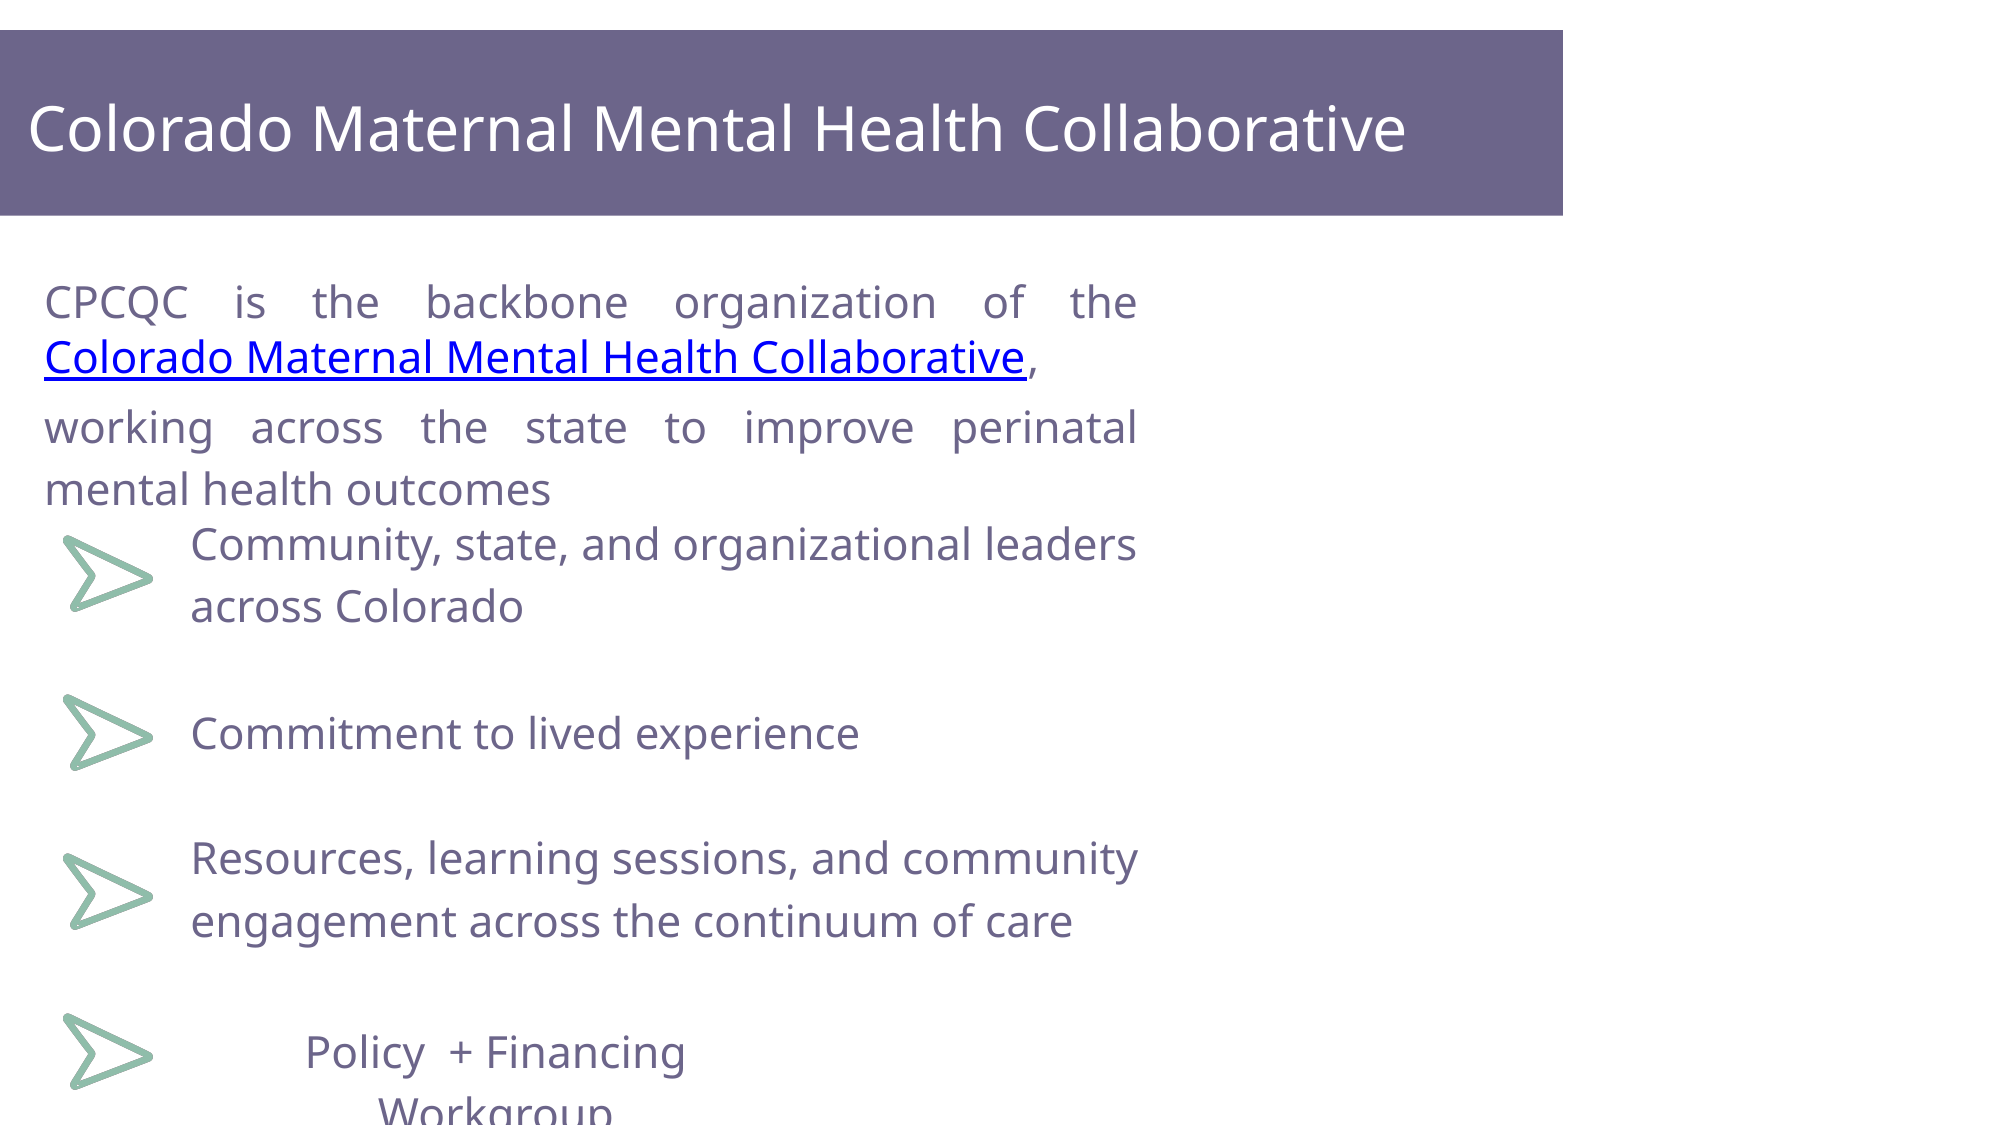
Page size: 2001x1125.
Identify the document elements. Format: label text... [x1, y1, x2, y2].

text_box [60, 852, 154, 932]
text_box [60, 693, 1141, 772]
text_box Resources, learning sessions, and community engagement across the continuum of care [190, 821, 1140, 946]
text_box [60, 506, 1157, 630]
text_box Colorado Maternal Mental Health Collaborative [27, 75, 1543, 164]
text_box CPCQC is the backbone organization of the Colorado Maternal Mental Health Collaborative, working across the state to improve perinatal mental health outcomes [44, 265, 1140, 515]
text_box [60, 1011, 802, 1091]
text_box [0, 30, 1563, 216]
